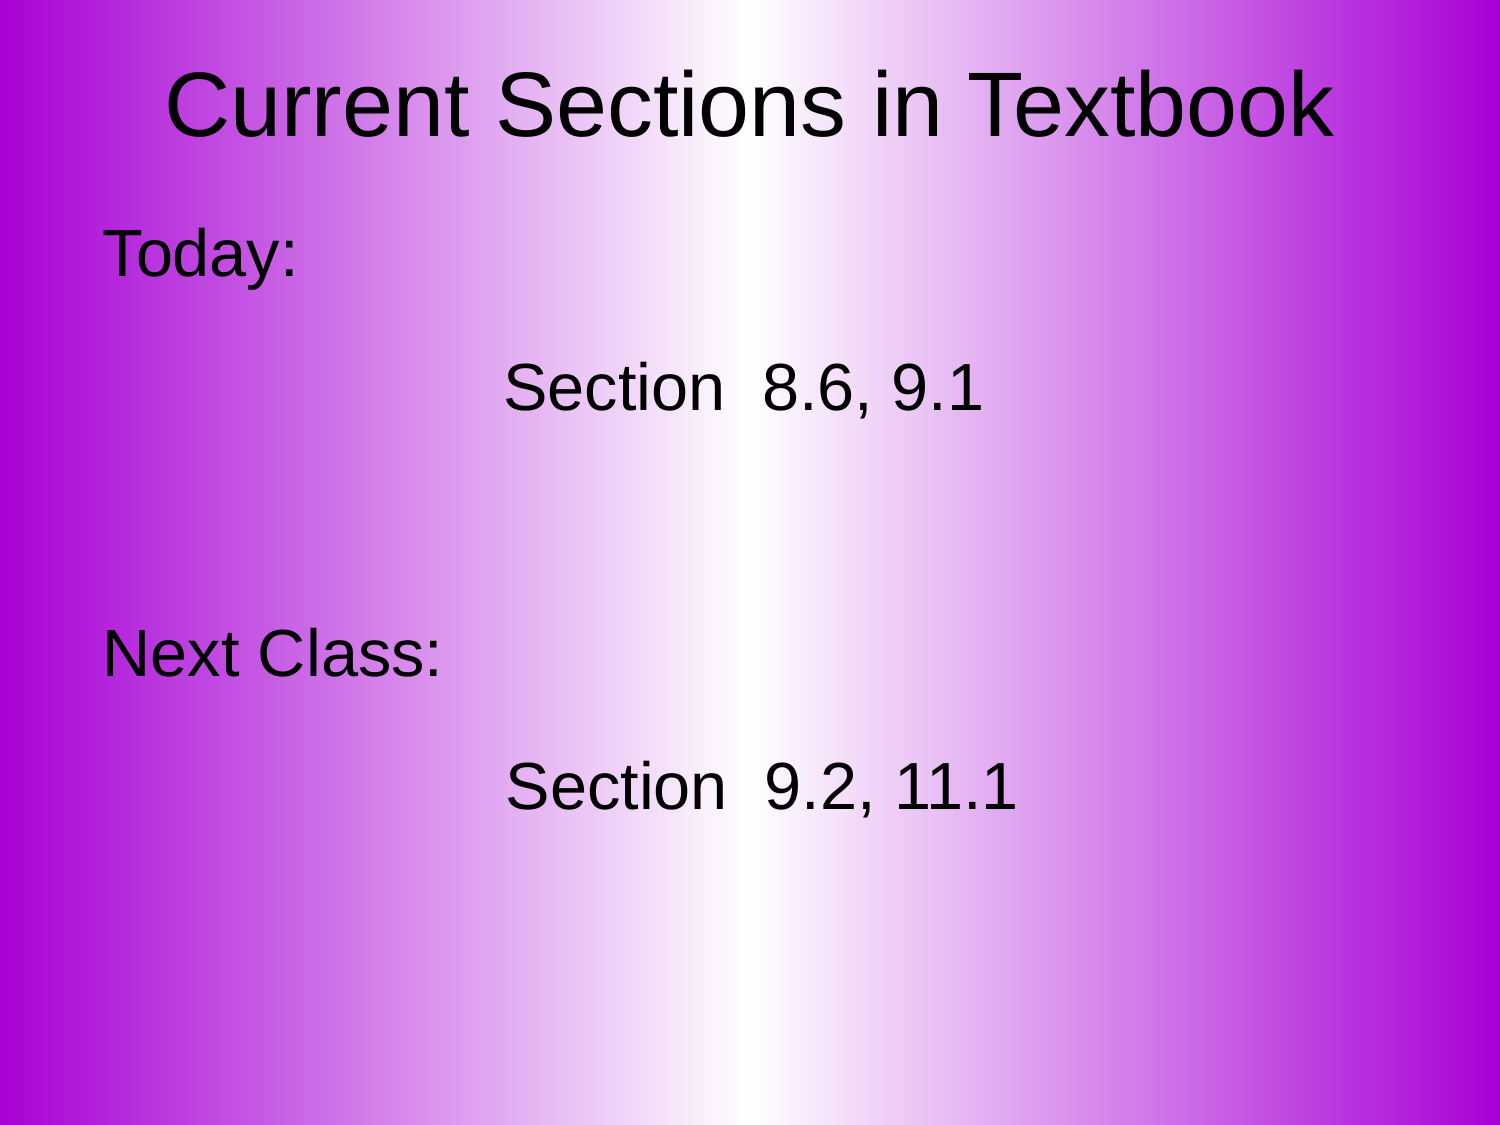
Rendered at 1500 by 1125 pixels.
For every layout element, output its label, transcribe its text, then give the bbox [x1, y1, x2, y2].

list Today: Section 8.6, 9.1 Next Class: Section 9.2, 11.1 [87, 162, 1438, 1088]
title Current Sections in Textbook [75, 24, 1425, 175]
